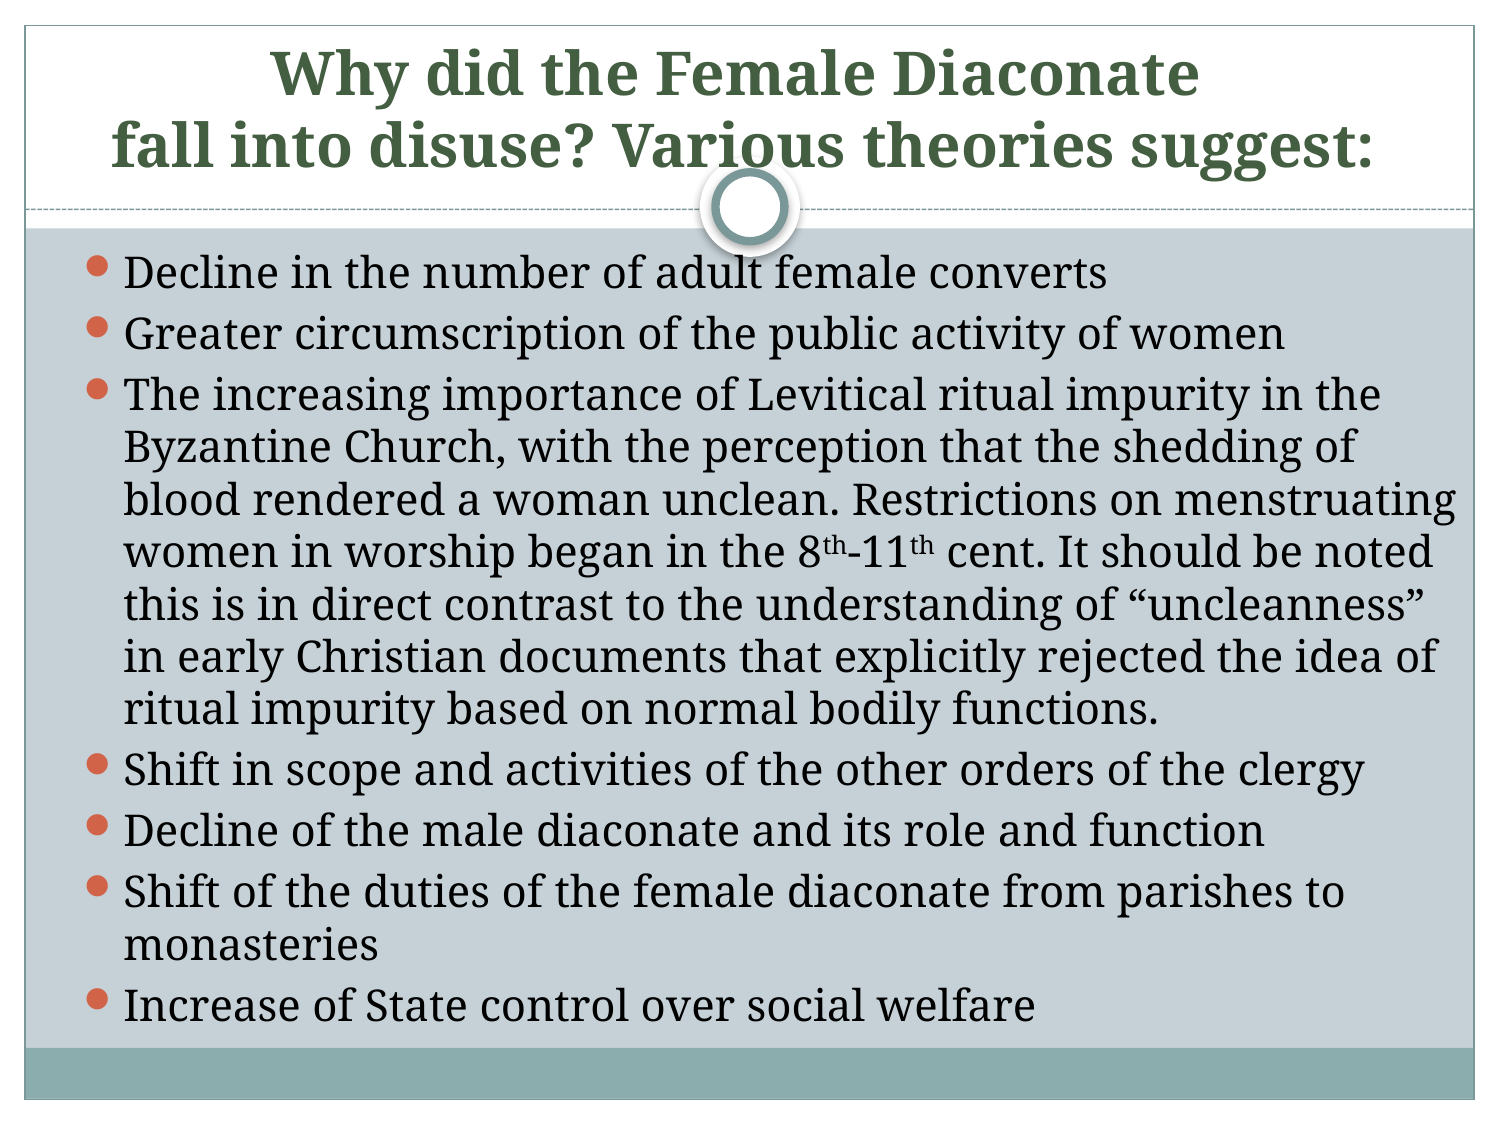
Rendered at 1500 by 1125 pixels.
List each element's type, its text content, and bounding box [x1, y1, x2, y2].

list Decline in the number of adult female converts Greater circumscription of the public activity of women The increasing importance of Levitical ritual impurity in the Byzantine Church, with the perception that the shedding of blood rendered a woman unclean. Restrictions on menstruating women in worship began in the 8th-11th cent. It should be noted this is in direct contrast to the understanding of “uncleanness” in early Christian documents that explicitly rejected the idea of ritual impurity based on normal bodily functions. Shift in scope and activities of the other orders of the clergy Decline of the male diaconate and its role and function Shift of the duties of the female diaconate from parishes to monasteries Increase of State control over social welfare [68, 237, 1494, 1088]
title Why did the Female Diaconate fall into disuse? Various theories suggest: [24, 24, 1463, 188]
